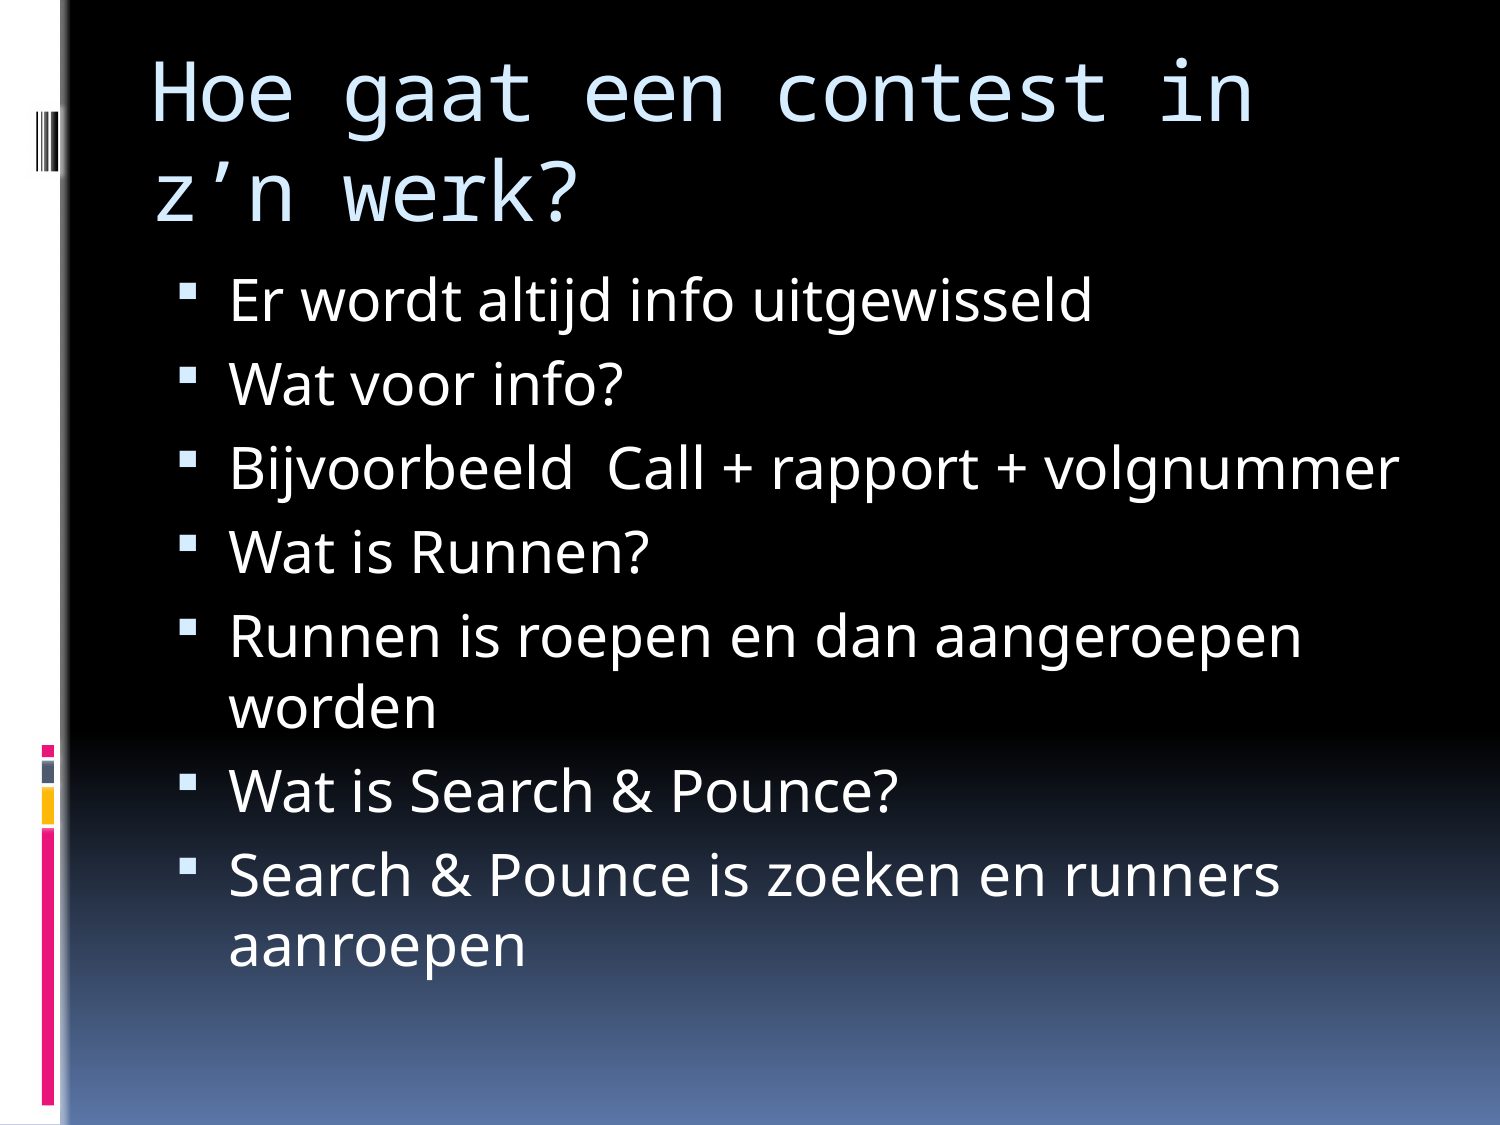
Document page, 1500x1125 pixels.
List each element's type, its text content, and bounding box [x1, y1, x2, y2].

title Hoe gaat een contest in z’n werk? [135, 30, 1411, 232]
list Er wordt altijd info uitgewisseld Wat voor info? Bijvoorbeeld Call + rapport + volgnummer Wat is Runnen? Runnen is roepen en dan aangeroepen worden Wat is Search & Pounce? Search & Pounce is zoeken en runners aanroepen [150, 255, 1425, 1043]
